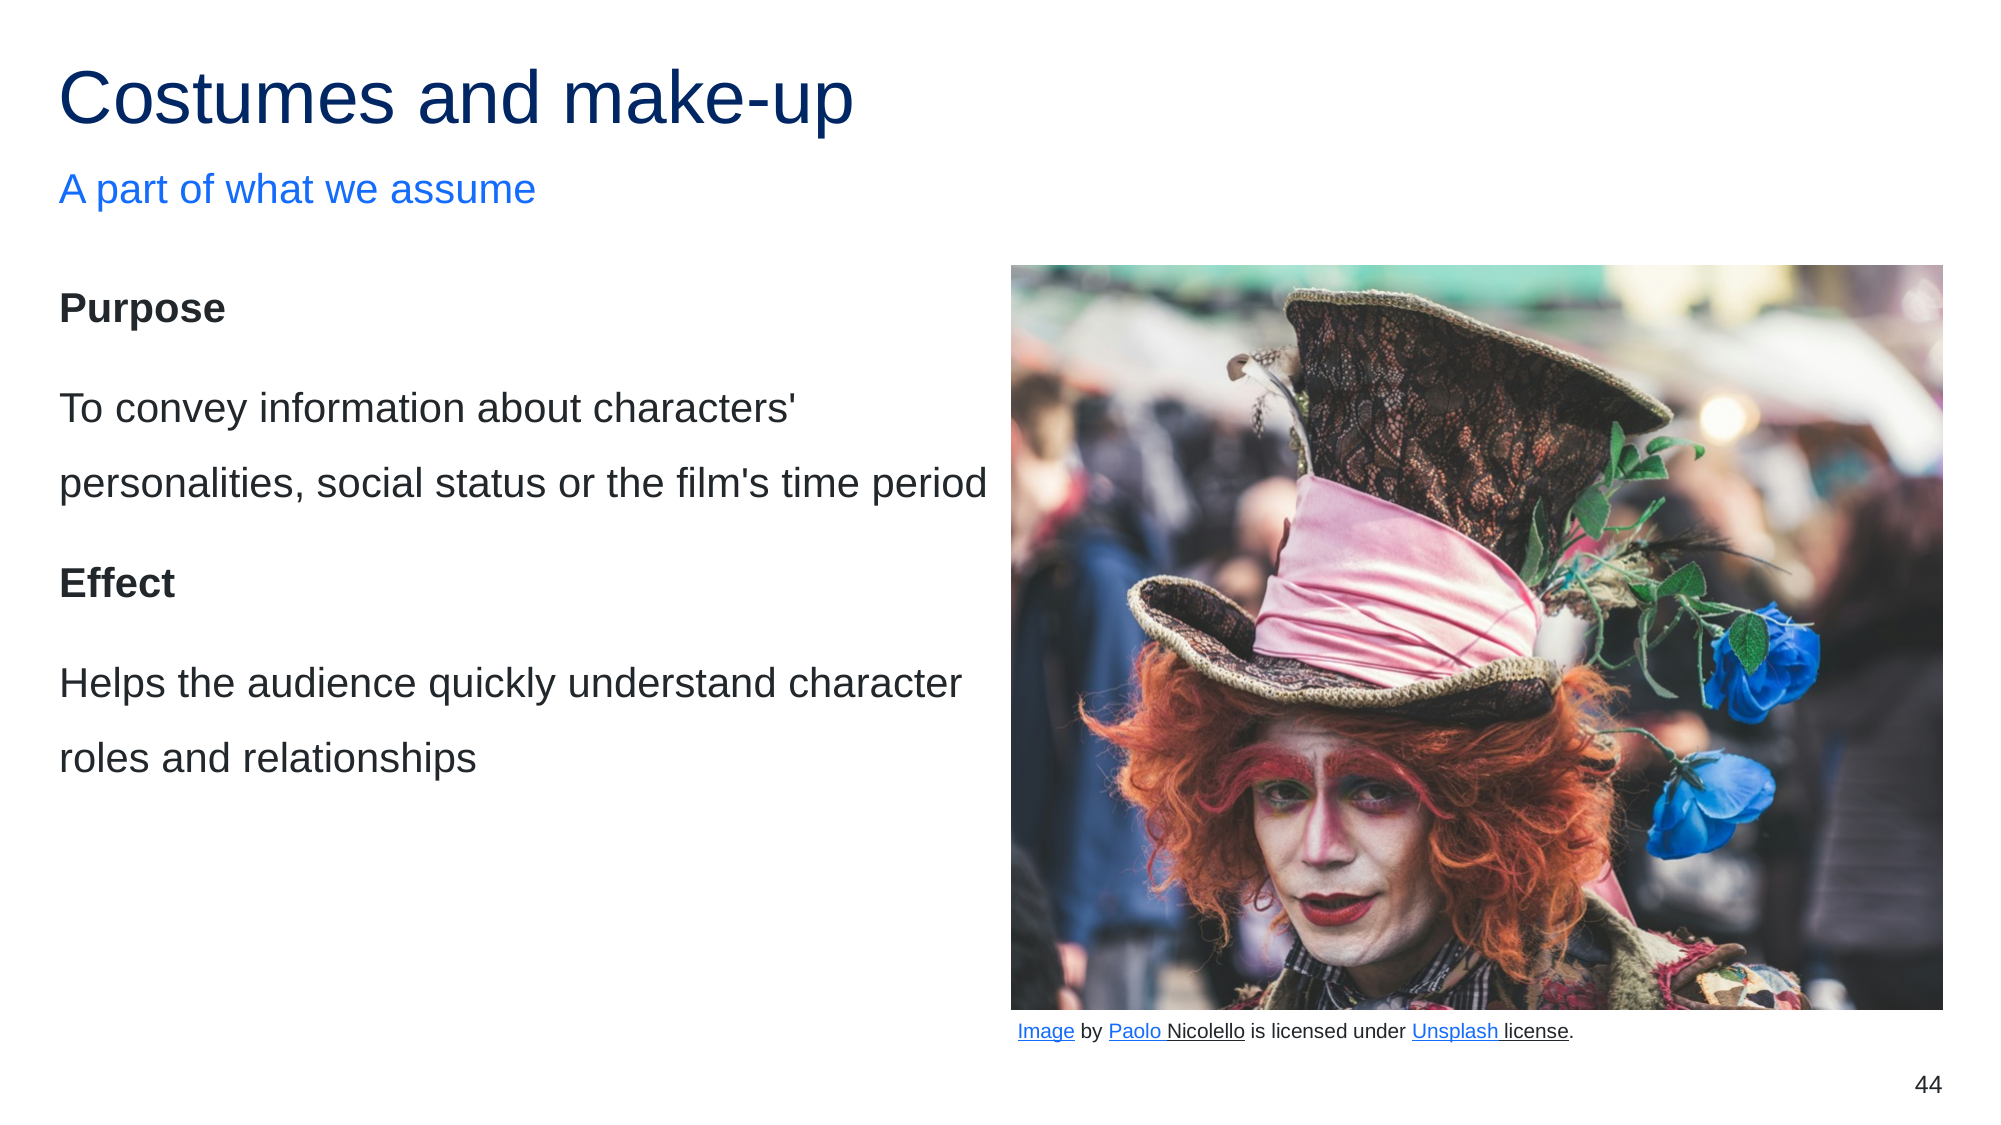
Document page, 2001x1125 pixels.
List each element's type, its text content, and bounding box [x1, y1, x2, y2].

list A part of what we assume [59, 161, 1943, 212]
list Purpose To convey information about characters' personalities, social status or the film's time period Effect Helps the audience quickly understand character roles and relationships [59, 256, 1000, 1047]
picture [1011, 265, 1943, 1010]
text_box Image by Paolo Nicolello is licensed under Unsplash license. [1011, 1017, 1943, 1075]
slide_number 44 [1824, 1068, 1943, 1099]
title Costumes and make-up [59, 59, 1943, 149]
